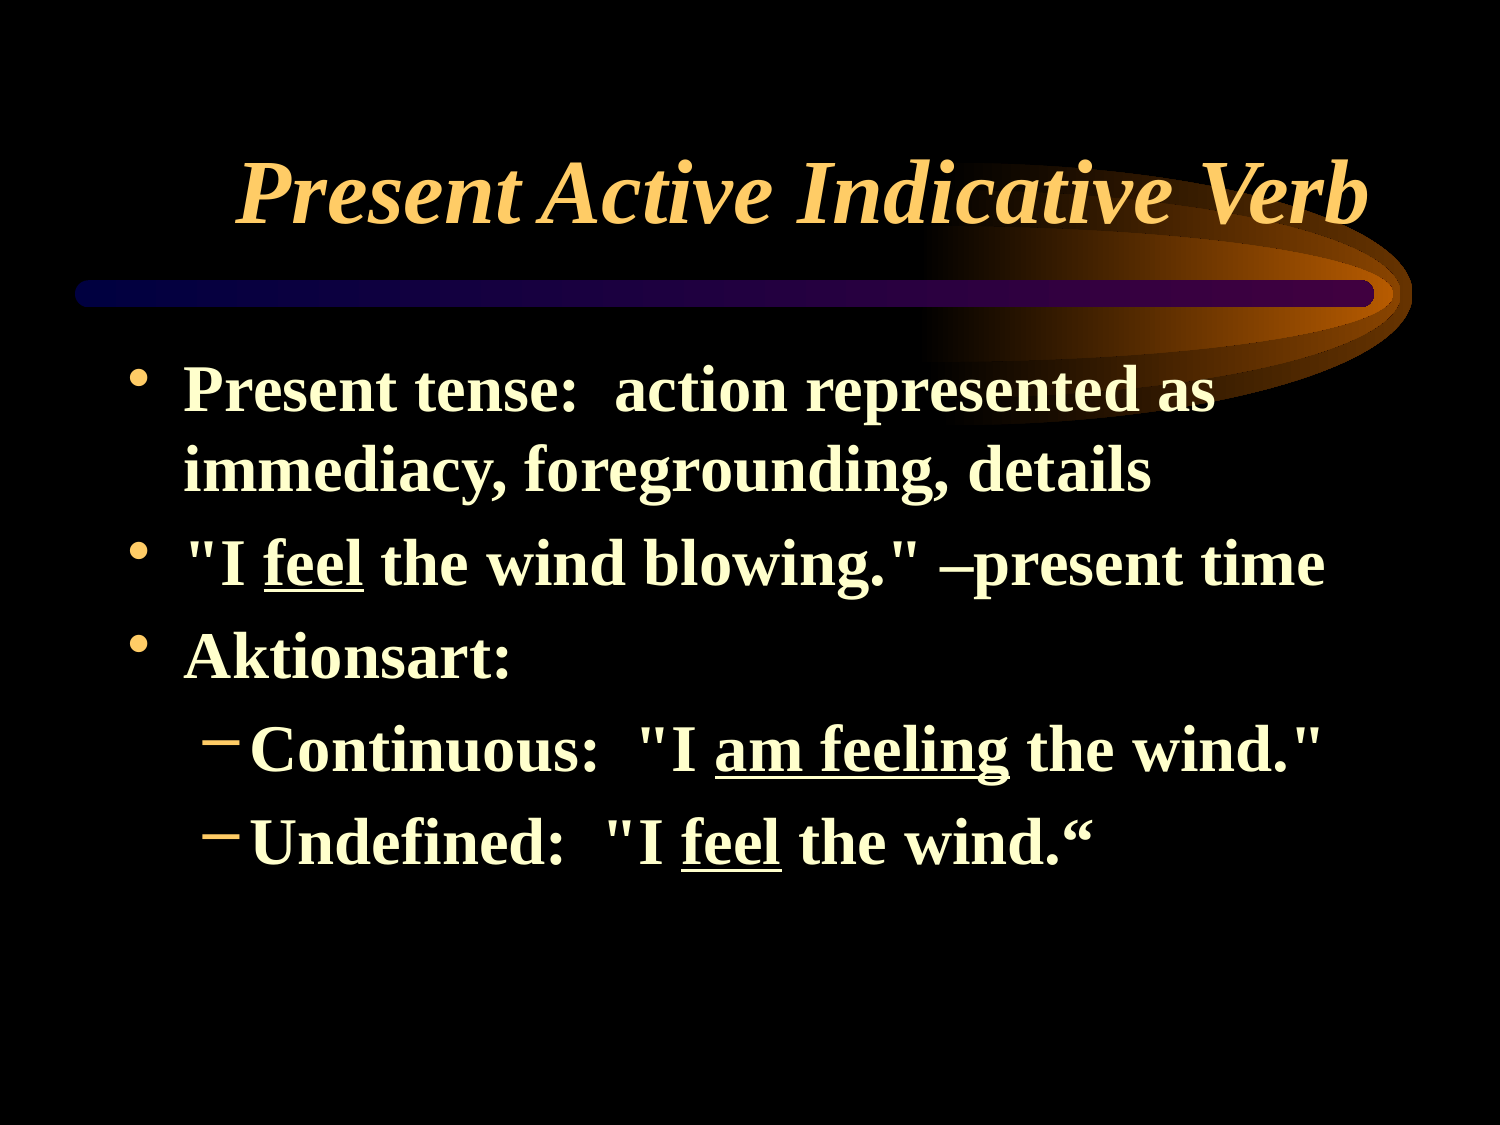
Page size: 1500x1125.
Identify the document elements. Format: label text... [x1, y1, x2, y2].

title Present Active Indicative Verb [112, 62, 1388, 250]
list Present tense: action represented as immediacy, foregrounding, details "I feel the wind blowing." –present time Aktionsart: Continuous: "I am feeling the wind." Undefined: "I feel the wind.“ [112, 337, 1388, 1013]
